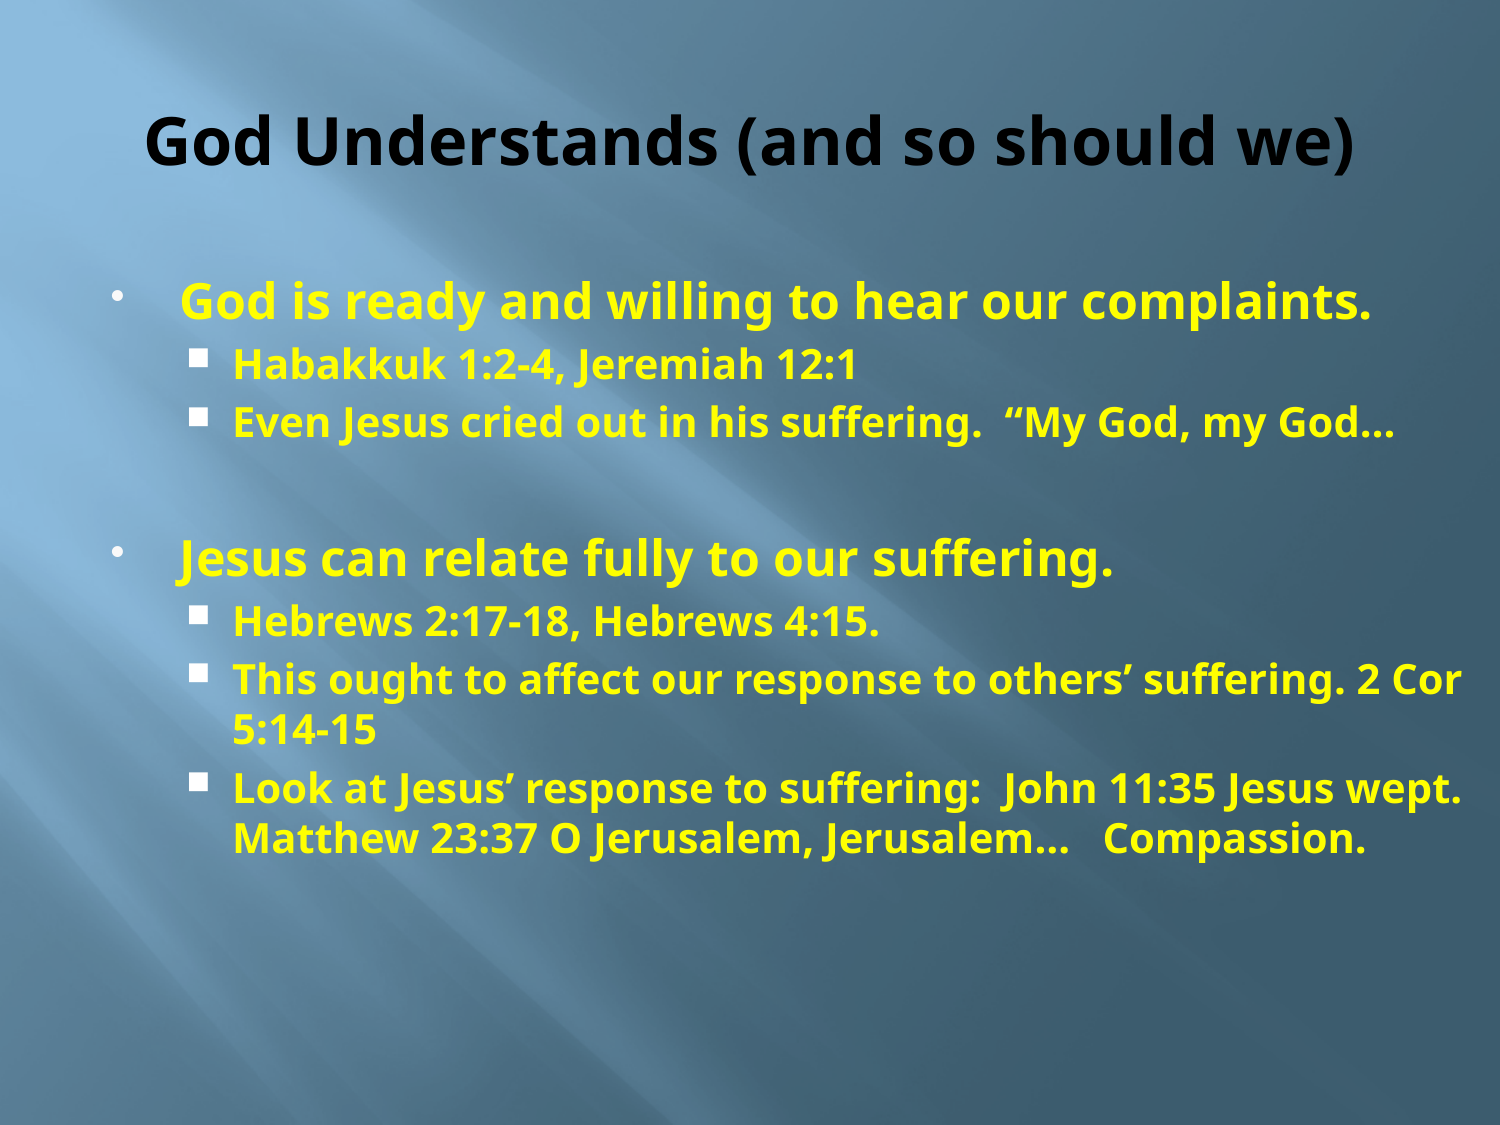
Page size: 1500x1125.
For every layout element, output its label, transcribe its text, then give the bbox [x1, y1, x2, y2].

list God is ready and willing to hear our complaints. Habakkuk 1:2-4, Jeremiah 12:1 Even Jesus cried out in his suffering. “My God, my God… Jesus can relate fully to our suffering. Hebrews 2:17-18, Hebrews 4:15. This ought to affect our response to others’ suffering. 2 Cor 5:14-15 Look at Jesus’ response to suffering: John 11:35 Jesus wept. Matthew 23:37 O Jerusalem, Jerusalem… Compassion. [74, 262, 1500, 1000]
title God Understands (and so should we) [75, 45, 1425, 233]
